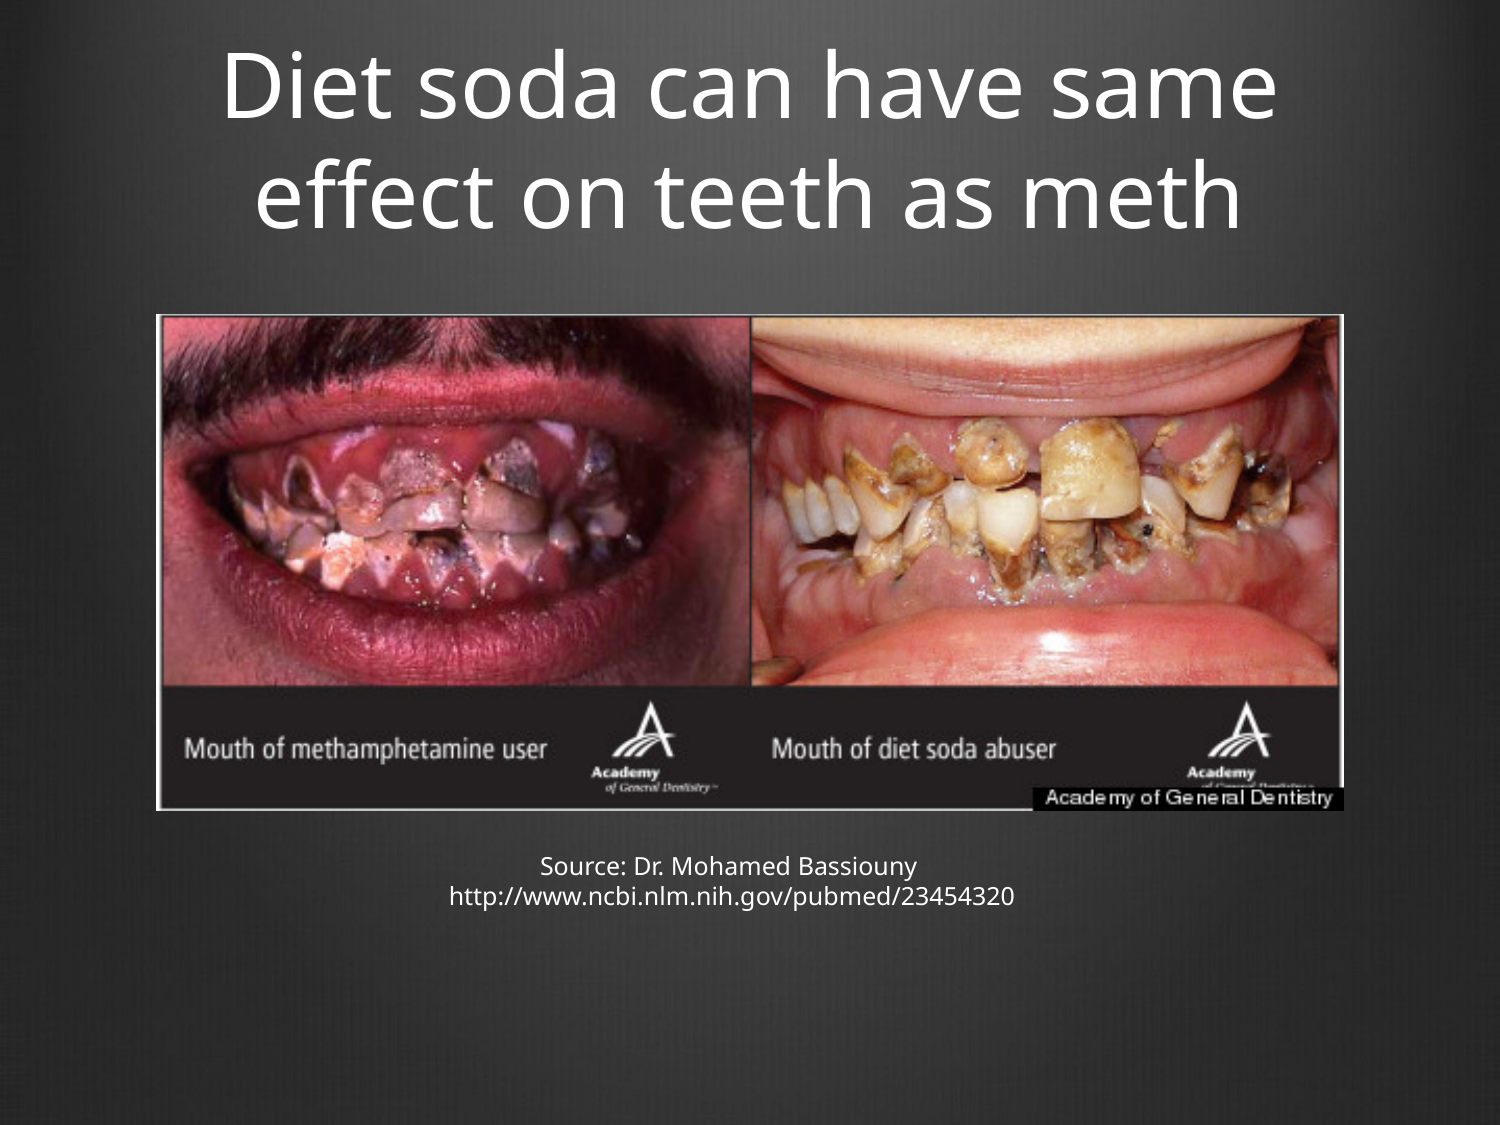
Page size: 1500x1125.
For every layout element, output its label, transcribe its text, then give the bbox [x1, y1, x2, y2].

text_box Source: Dr. Mohamed Bassiouny http://www.ncbi.nlm.nih.gov/pubmed/23454320 [427, 846, 1031, 918]
picture [156, 314, 1344, 811]
title Diet soda can have same effect on teeth as meth [112, 19, 1388, 255]
